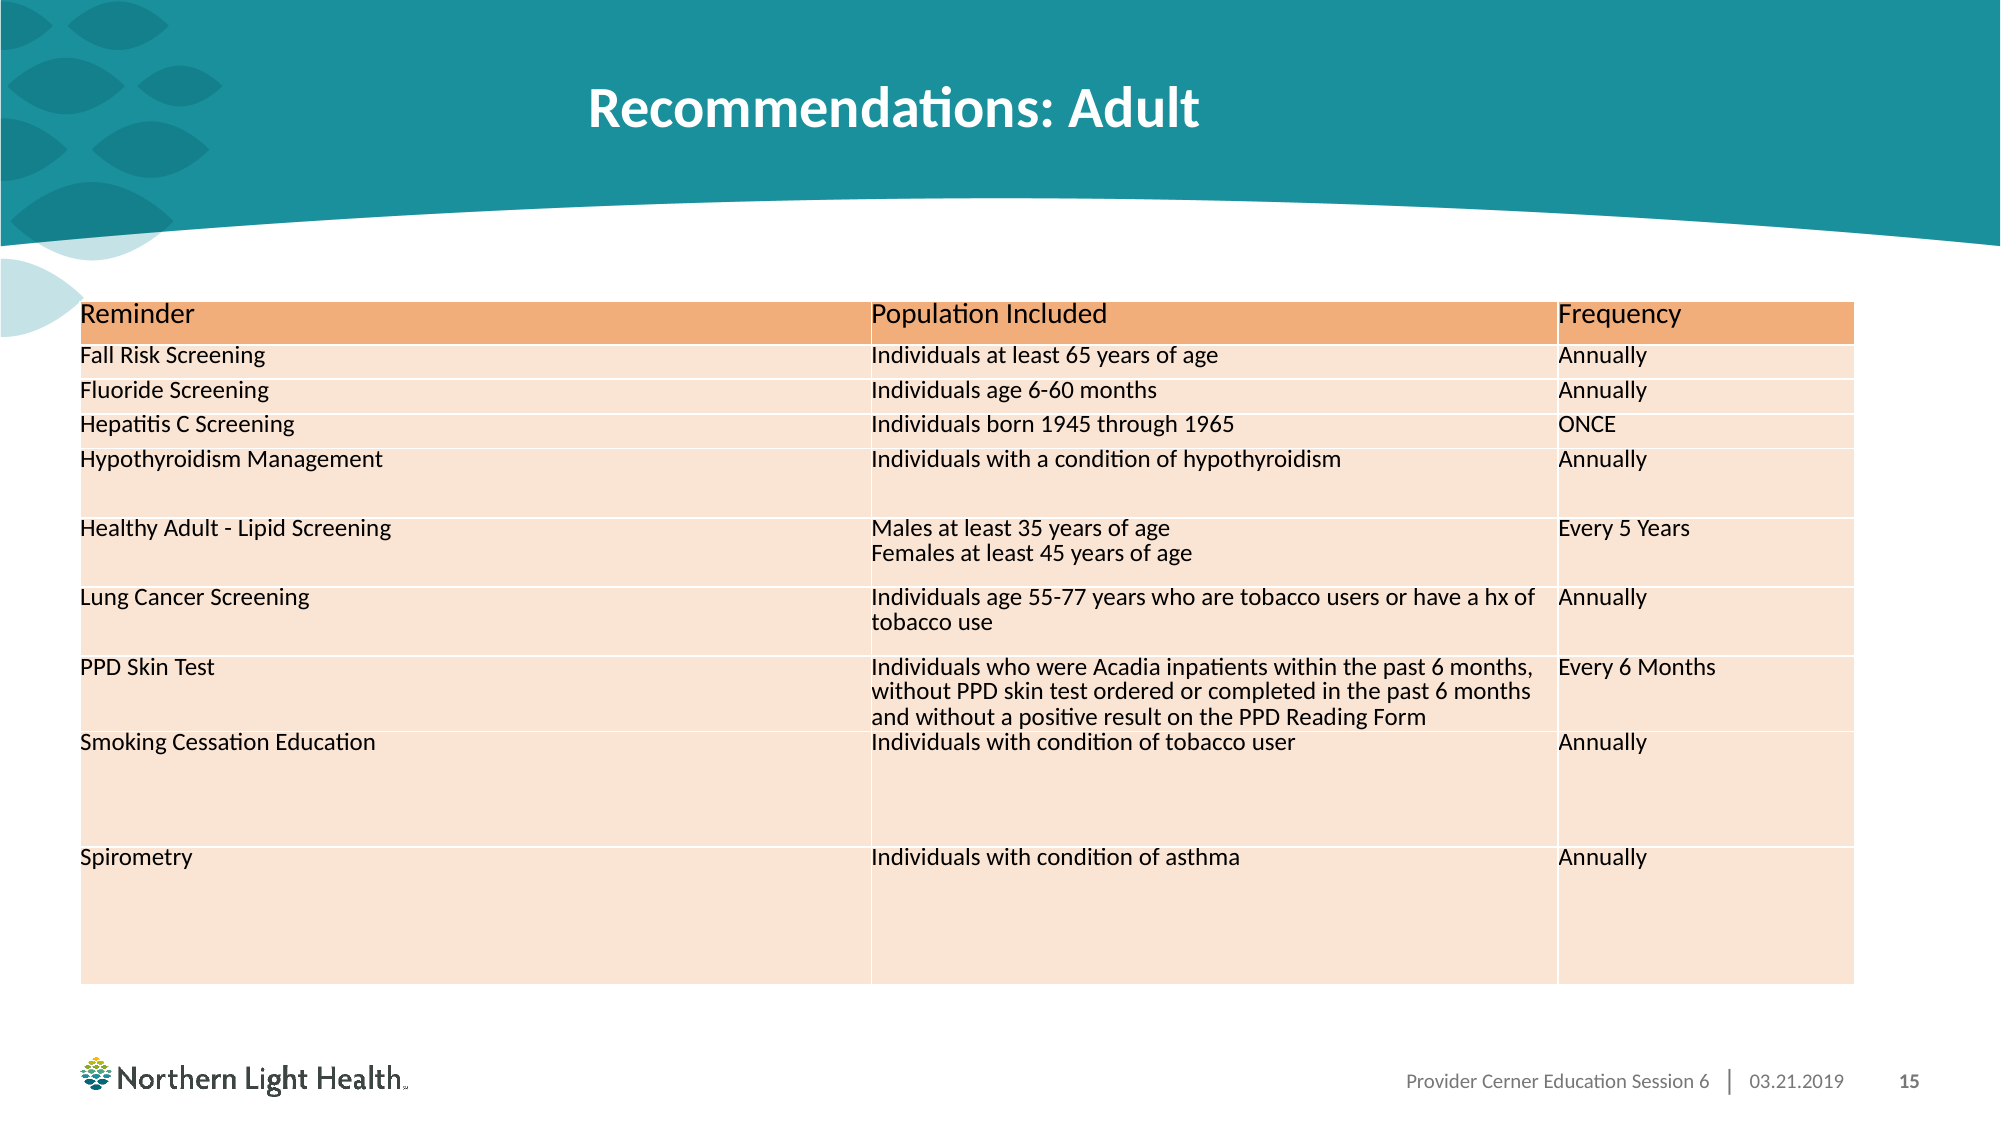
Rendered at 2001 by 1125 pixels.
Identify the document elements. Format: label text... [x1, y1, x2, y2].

table_cell Annually [1559, 588, 1854, 655]
table_cell Annually [1559, 449, 1854, 517]
table_header Reminder [81, 302, 871, 344]
table_cell ONCE [1559, 415, 1854, 448]
table_cell Individuals with a condition of hypothyroidism [872, 449, 1557, 517]
table_cell Individuals who were Acadia inpatients within the past 6 months, without PPD skin test ordered or completed in the past 6 months and without a positive result on the PPD Reading Form [872, 657, 1557, 731]
title Recommendations: Adult [80, 0, 1710, 218]
picture [0, 0, 2001, 1125]
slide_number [1749, 1063, 1854, 1094]
table_cell Individuals age 55-77 years who are tobacco users or have a hx of tobacco use [872, 588, 1557, 655]
footer Provider Cerner Education Session 6 [920, 1063, 1710, 1094]
table_cell Hepatitis C Screening [81, 415, 871, 448]
table_cell Fluoride Screening [81, 380, 871, 413]
table_cell Smoking Cessation Education [81, 732, 871, 846]
table_cell Individuals age 6-60 months [872, 380, 1557, 413]
table_cell Fall Risk Screening [81, 346, 871, 378]
table_cell Every 6 Months [1559, 657, 1854, 731]
table_cell Healthy Adult - Lipid Screening [81, 519, 871, 586]
table_header Population Included [872, 302, 1557, 344]
table_cell Individuals at least 65 years of age [872, 346, 1557, 378]
table_cell Annually [1559, 346, 1854, 378]
table_cell Lung Cancer Screening [81, 588, 871, 655]
table_header Frequency [1559, 302, 1854, 344]
table_cell Males at least 35 years of age Females at least 45 years of age [872, 519, 1557, 586]
table_cell Hypothyroidism Management [81, 449, 871, 517]
table_cell PPD Skin Test [81, 657, 871, 731]
table_cell Annually [1559, 380, 1854, 413]
table_cell Every 5 Years [1559, 519, 1854, 586]
table_cell Annually [1559, 848, 1854, 984]
table_cell Individuals with condition of asthma [872, 848, 1557, 984]
table_cell Individuals with condition of tobacco user [872, 732, 1557, 846]
table_cell Annually [1559, 732, 1854, 846]
table_cell Individuals born 1945 through 1965 [872, 415, 1557, 448]
slide_number 15 [1854, 1063, 1921, 1094]
table_cell Spirometry [81, 848, 871, 984]
